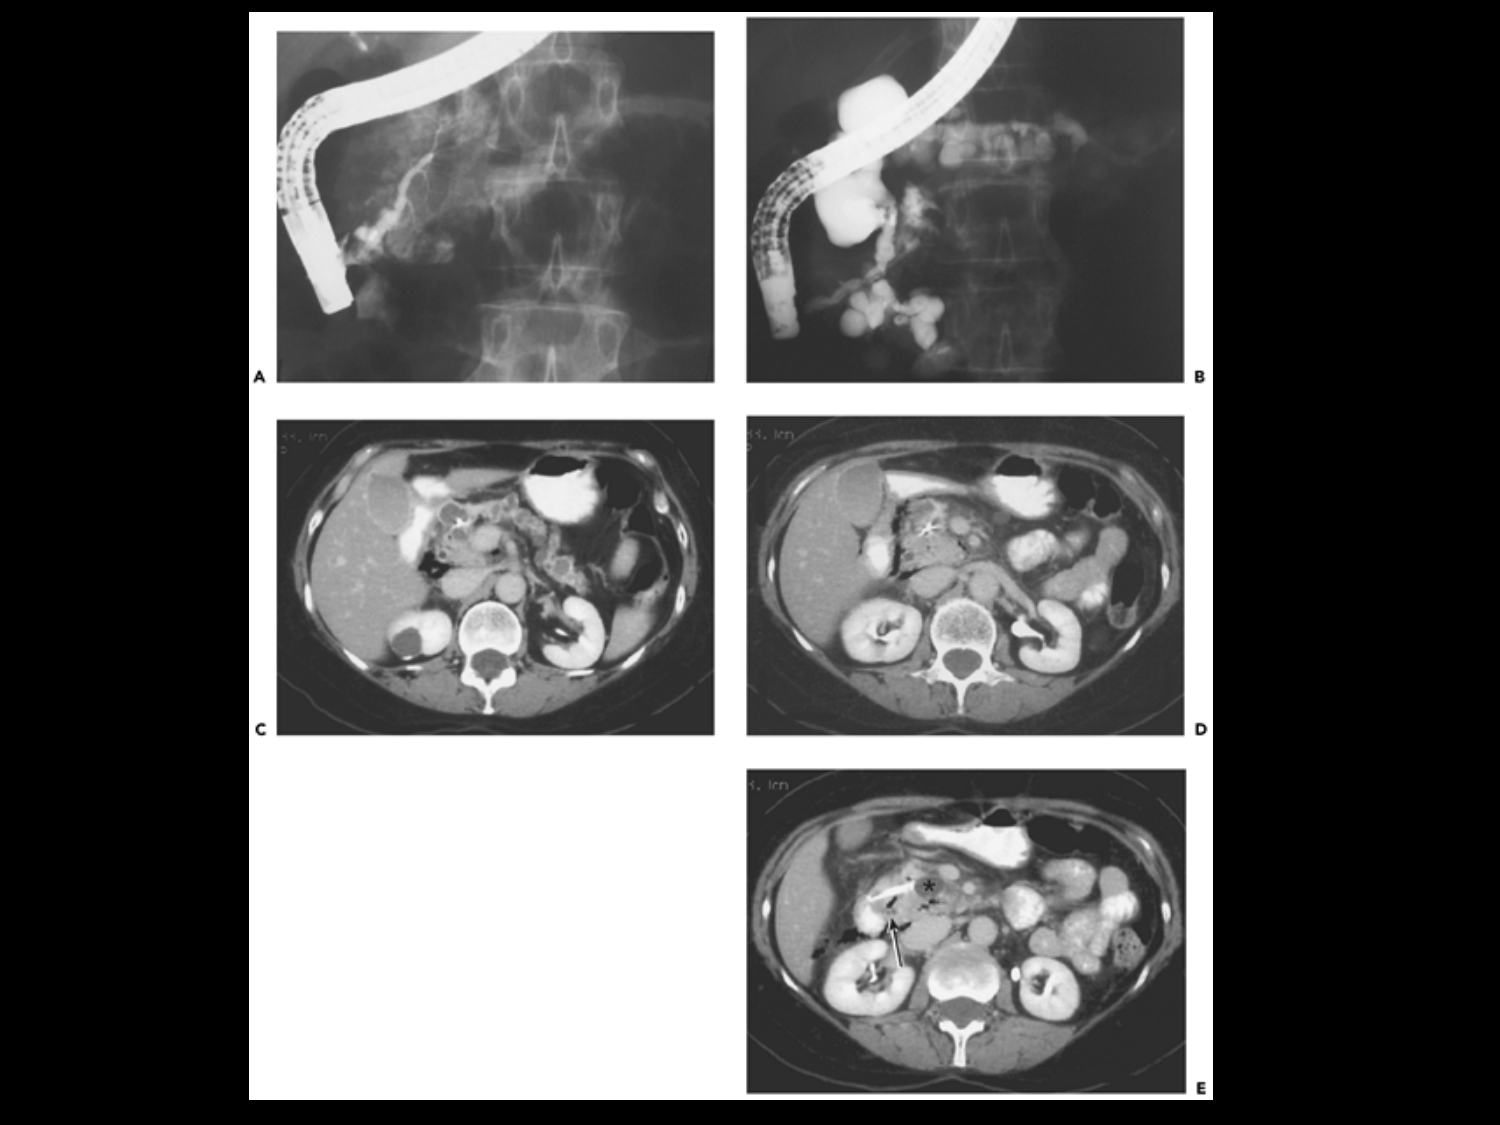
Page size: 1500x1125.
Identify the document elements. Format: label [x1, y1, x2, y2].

list [249, 12, 1213, 1100]
